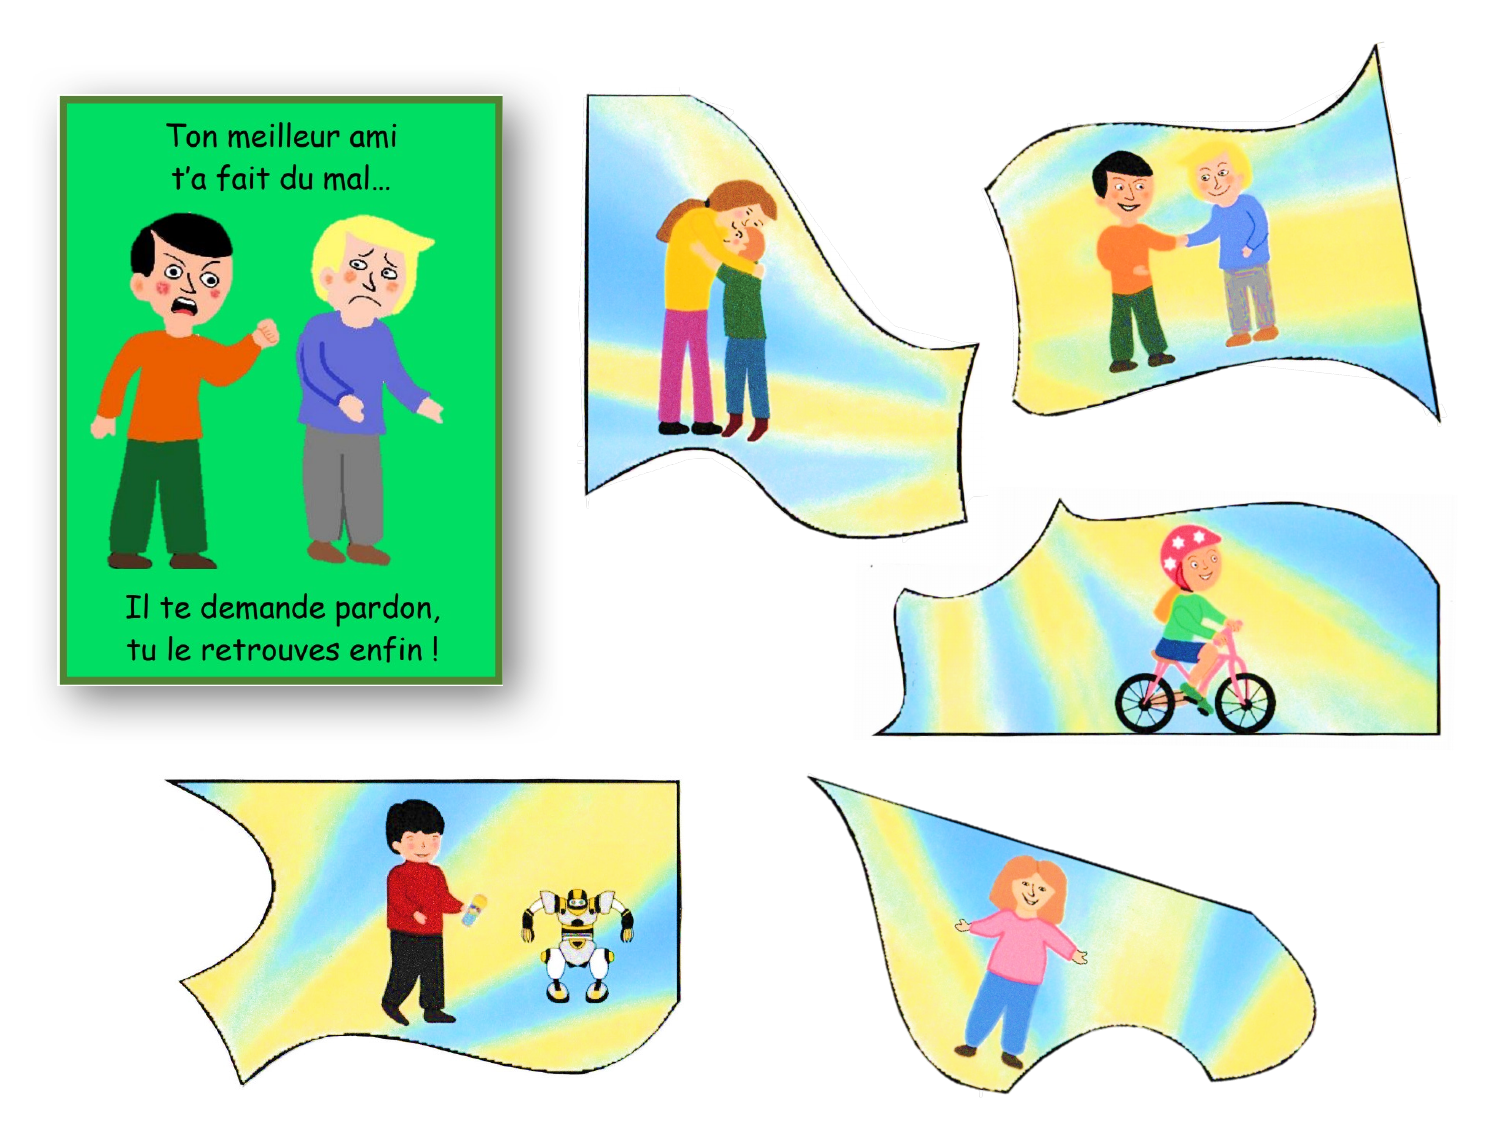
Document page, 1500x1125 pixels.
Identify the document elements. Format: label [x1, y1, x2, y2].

picture [153, 769, 693, 1104]
picture [539, 42, 1458, 751]
picture [57, 94, 503, 686]
picture [752, 751, 1349, 1125]
